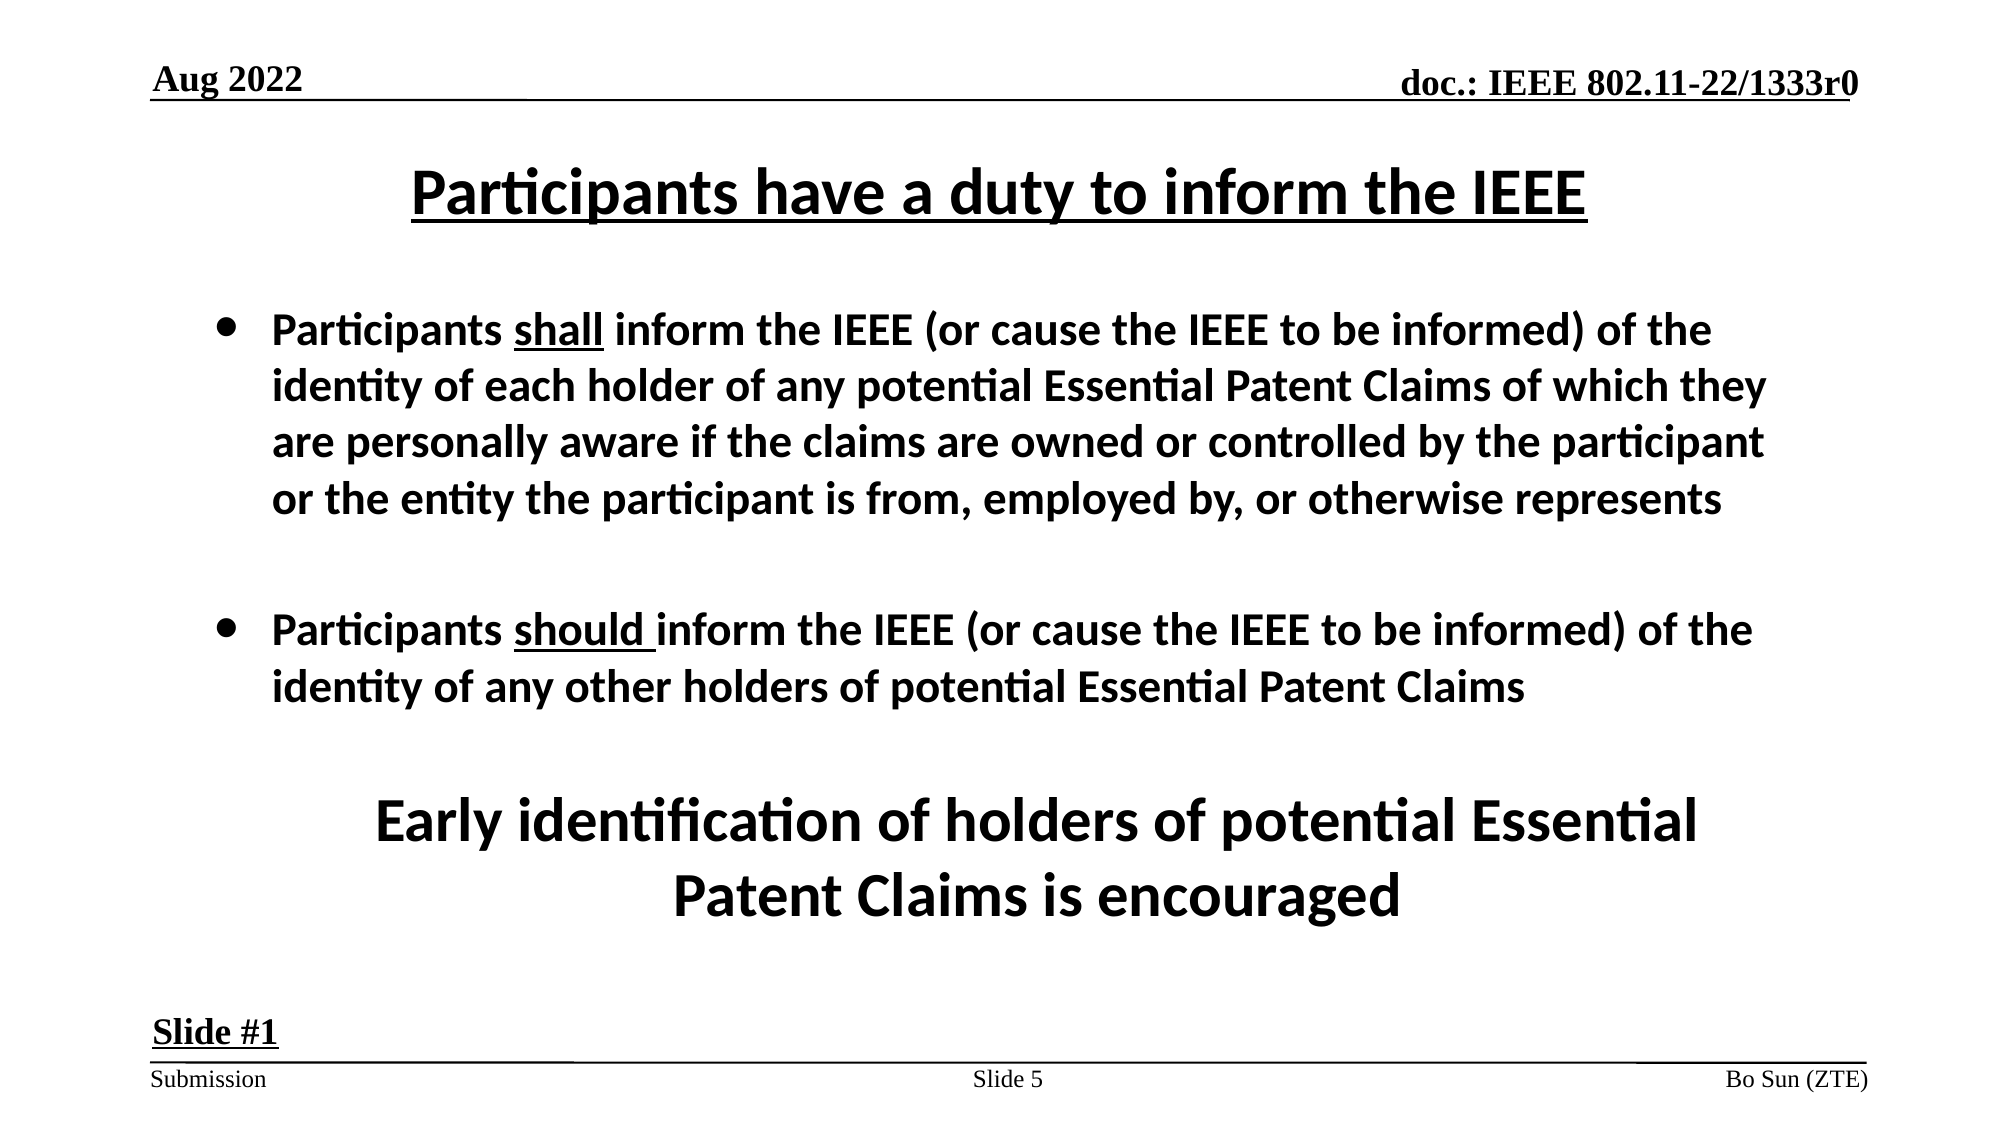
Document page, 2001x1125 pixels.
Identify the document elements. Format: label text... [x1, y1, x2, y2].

text_box Slide #1 [137, 999, 294, 1060]
slide_number Slide 5 [949, 1061, 1067, 1123]
footer Bo Sun (ZTE) [1171, 1061, 1869, 1093]
text_box Participants have a duty to inform the IEEE [362, 100, 1638, 276]
text_box Participants shall inform the IEEE (or cause the IEEE to be informed) of the identity of each holder of any potential Essential Patent Claims of which they are personally aware if the claims are owned or controlled by the participant or the entity the participant is from, employed by, or otherwise represents Participants should inform the IEEE (or cause the IEEE to be informed) of the identity of any other holders of potential Essential Patent Claims Early identification of holders of potential Essential Patent Claims is encouraged [200, 290, 1800, 966]
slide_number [152, 54, 563, 100]
